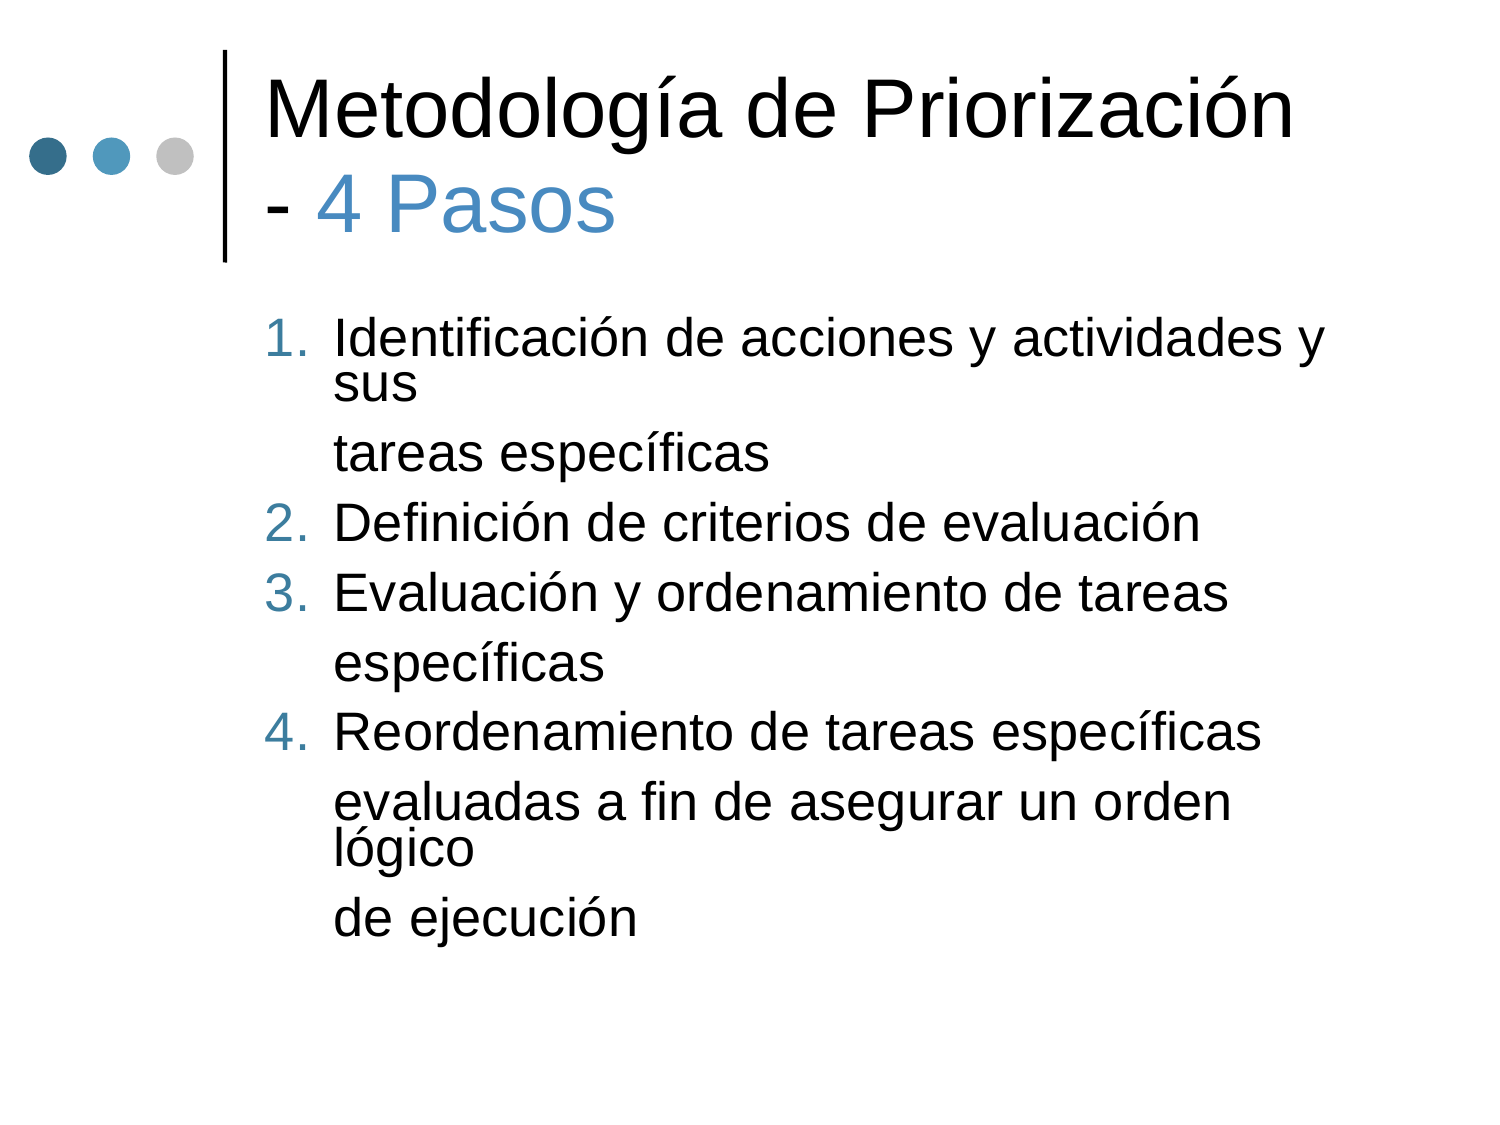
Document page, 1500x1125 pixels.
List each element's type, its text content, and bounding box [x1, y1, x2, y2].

title Metodología de Priorización - 4 Pasos [249, 30, 1401, 282]
list 1. Identificación de acciones y actividades y sus tareas específicas 2. Definición de criterios de evaluación 3. Evaluación y ordenamiento de tareas específicas 4. Reordenamiento de tareas específicas evaluadas a fin de asegurar un orden lógico de ejecución [249, 312, 1401, 988]
